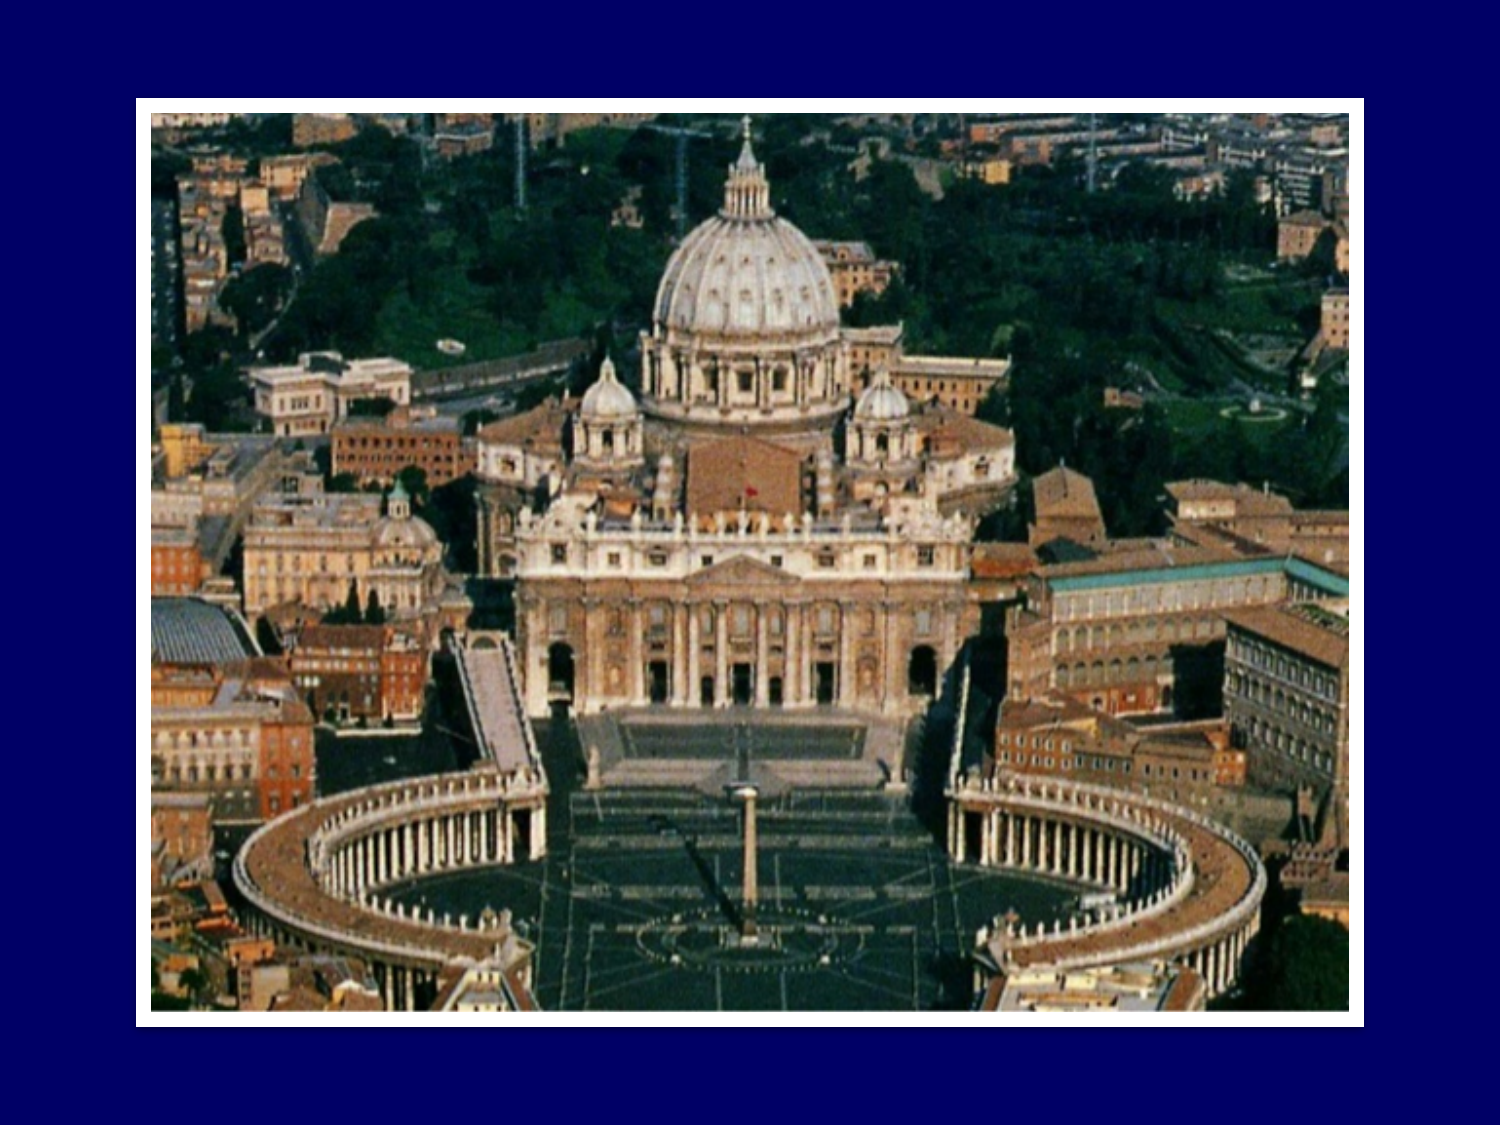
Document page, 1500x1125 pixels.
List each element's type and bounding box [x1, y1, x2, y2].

picture [150, 112, 1350, 1013]
